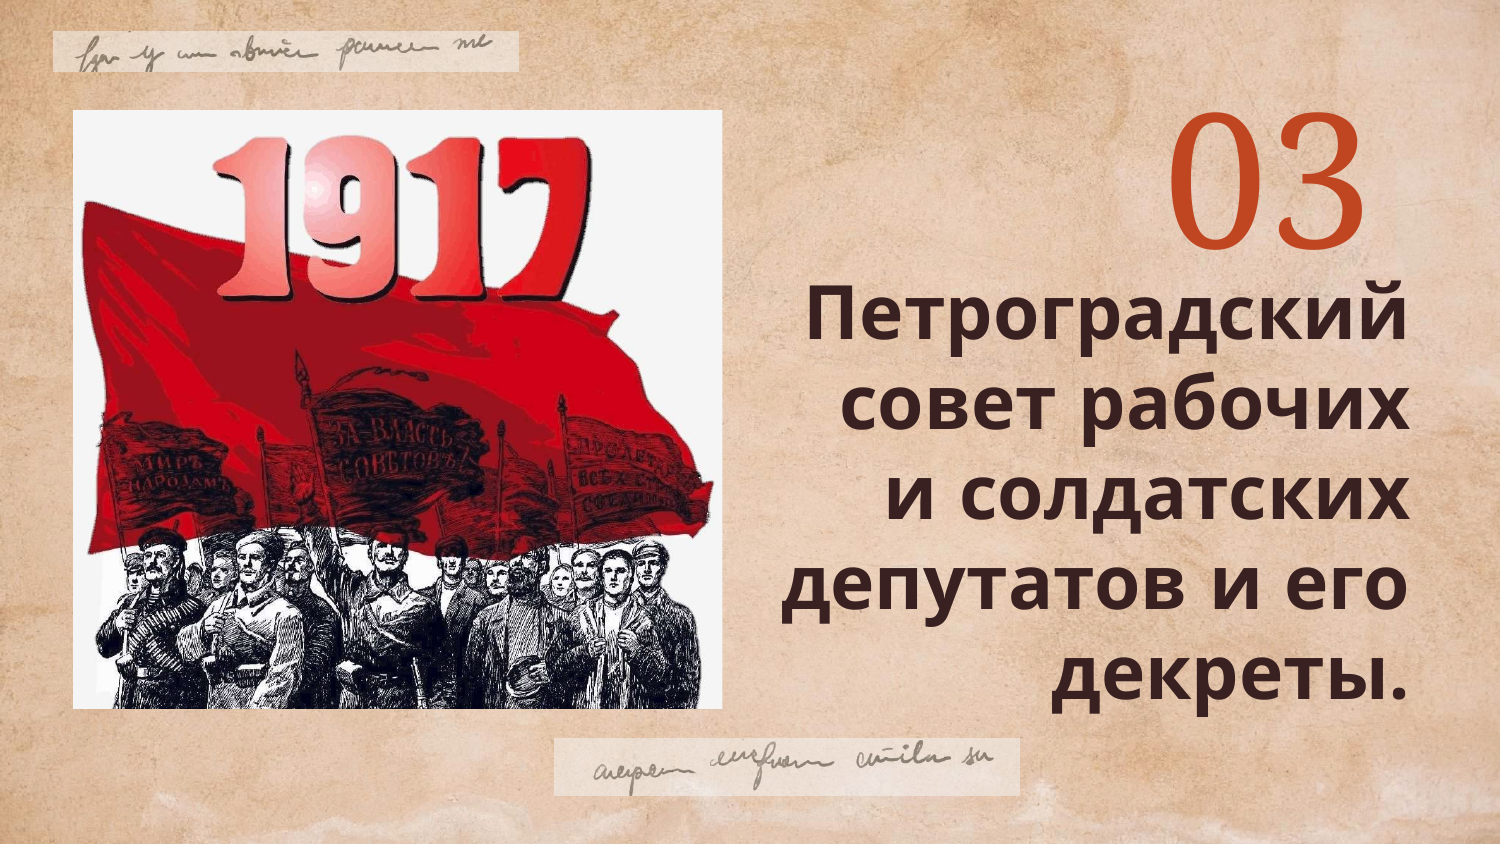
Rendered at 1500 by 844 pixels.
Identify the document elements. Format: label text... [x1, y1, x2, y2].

title Петроградский совет рабочих и солдатских депутатов и его декреты. [760, 570, 1426, 730]
title 03 [1118, 71, 1389, 276]
picture [72, 110, 723, 709]
